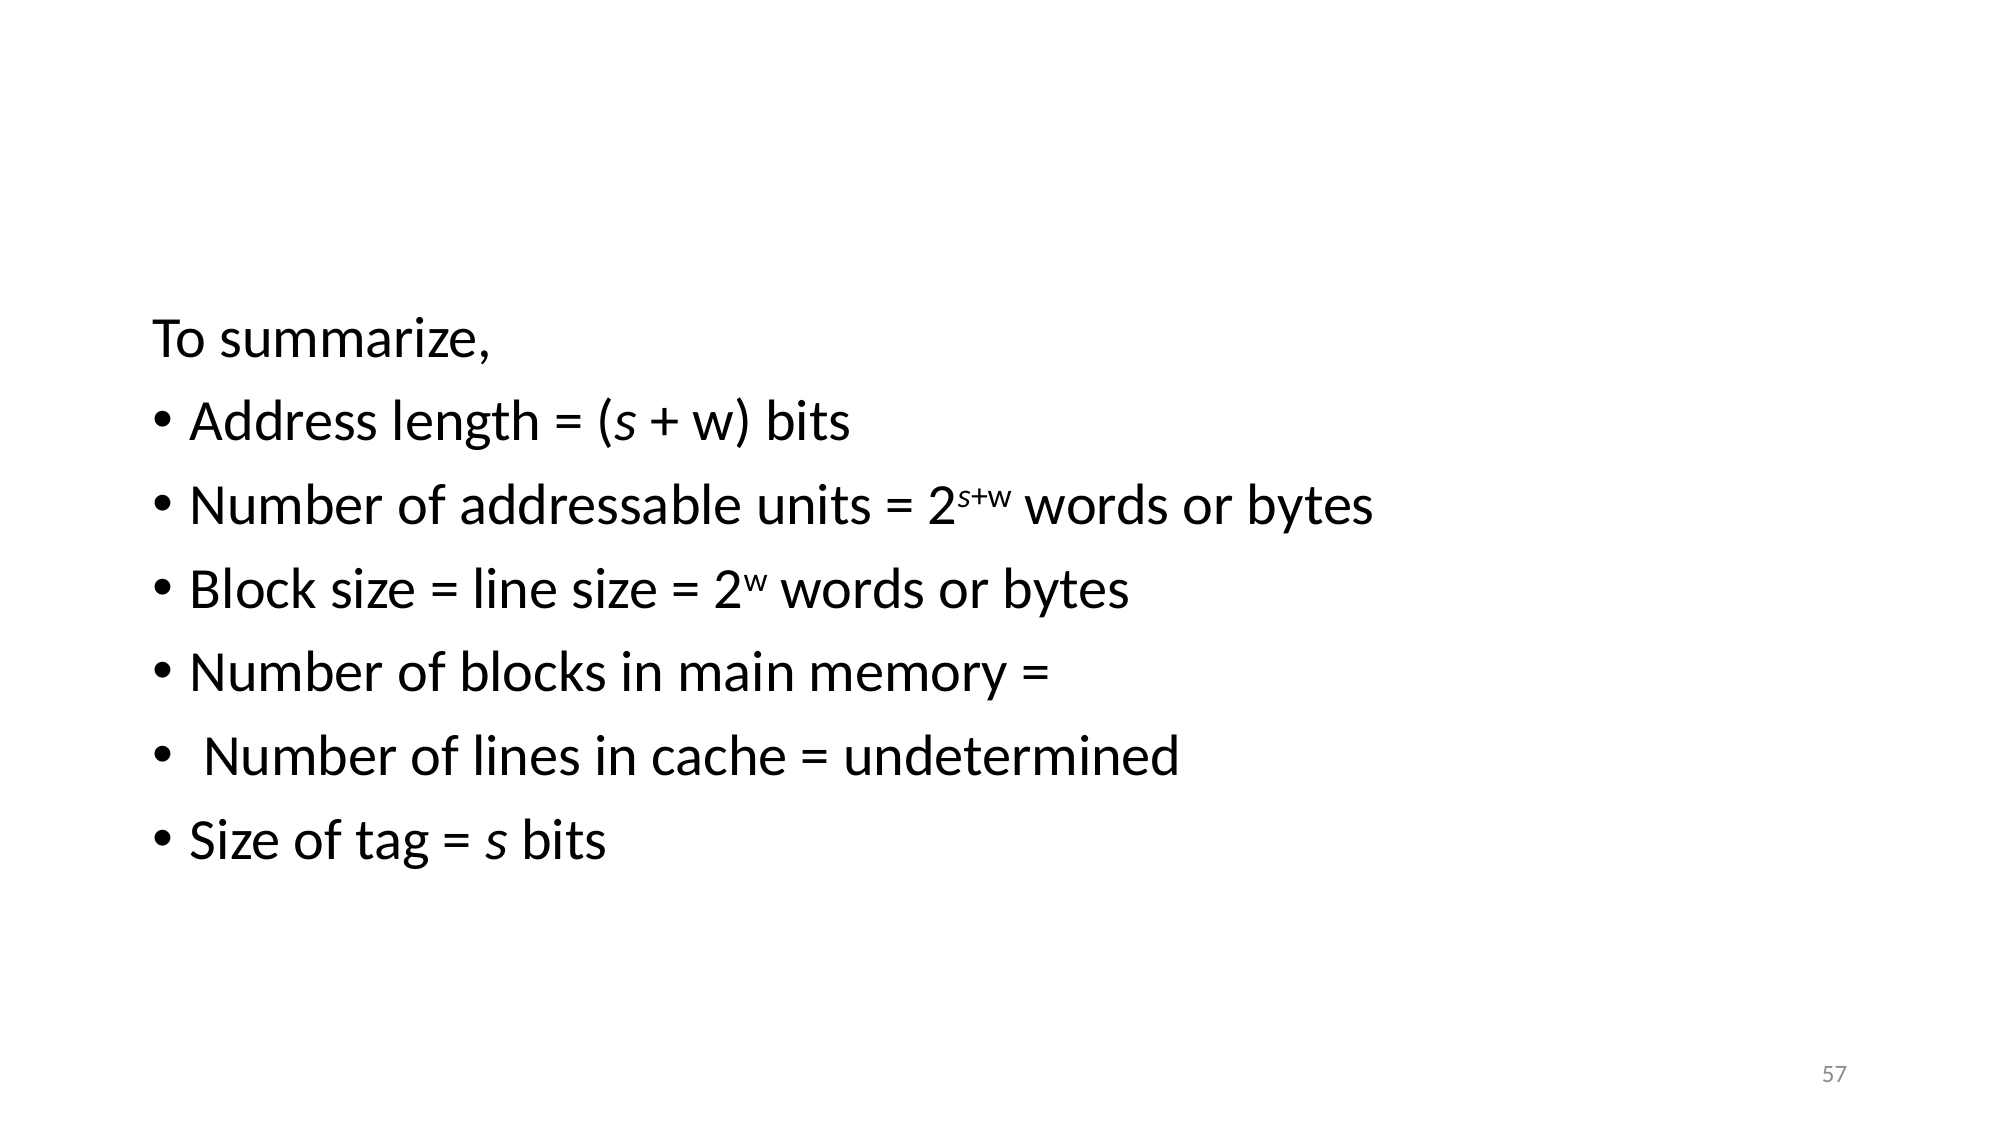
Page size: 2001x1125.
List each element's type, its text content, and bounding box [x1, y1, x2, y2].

slide_number 57 [1412, 1042, 1863, 1103]
